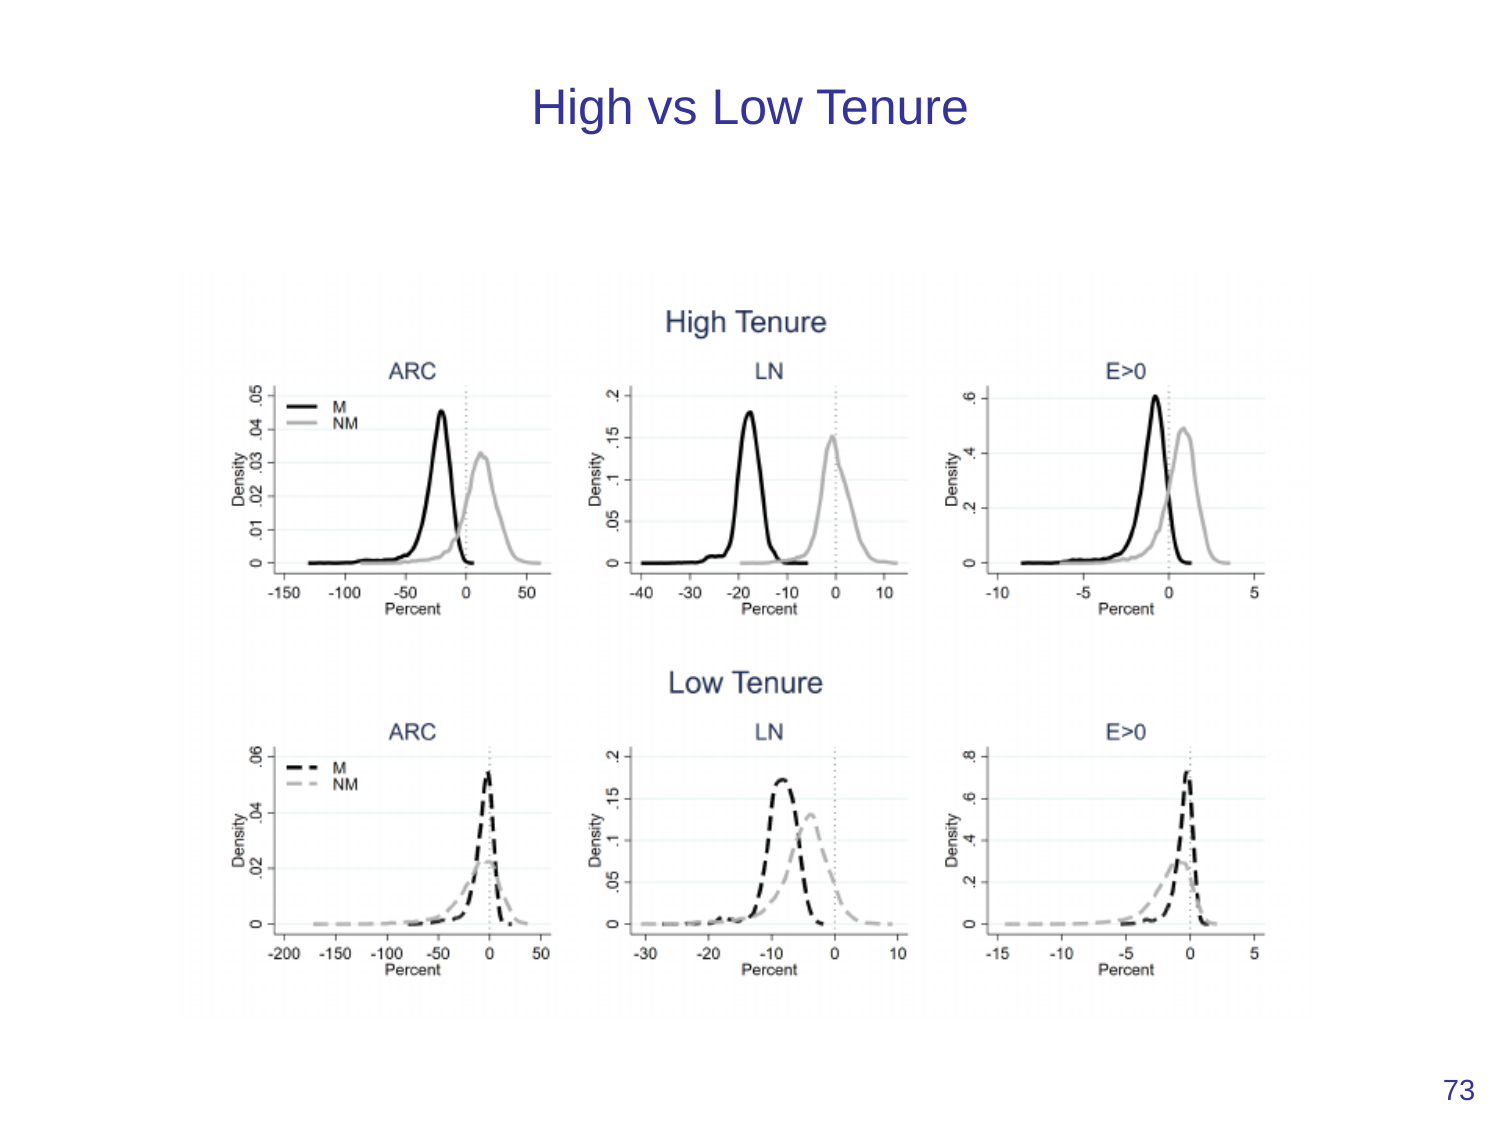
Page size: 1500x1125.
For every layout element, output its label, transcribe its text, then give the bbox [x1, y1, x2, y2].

slide_number 73 [1408, 1028, 1491, 1108]
picture [168, 272, 1332, 1018]
title High vs Low Tenure [57, 44, 1443, 165]
